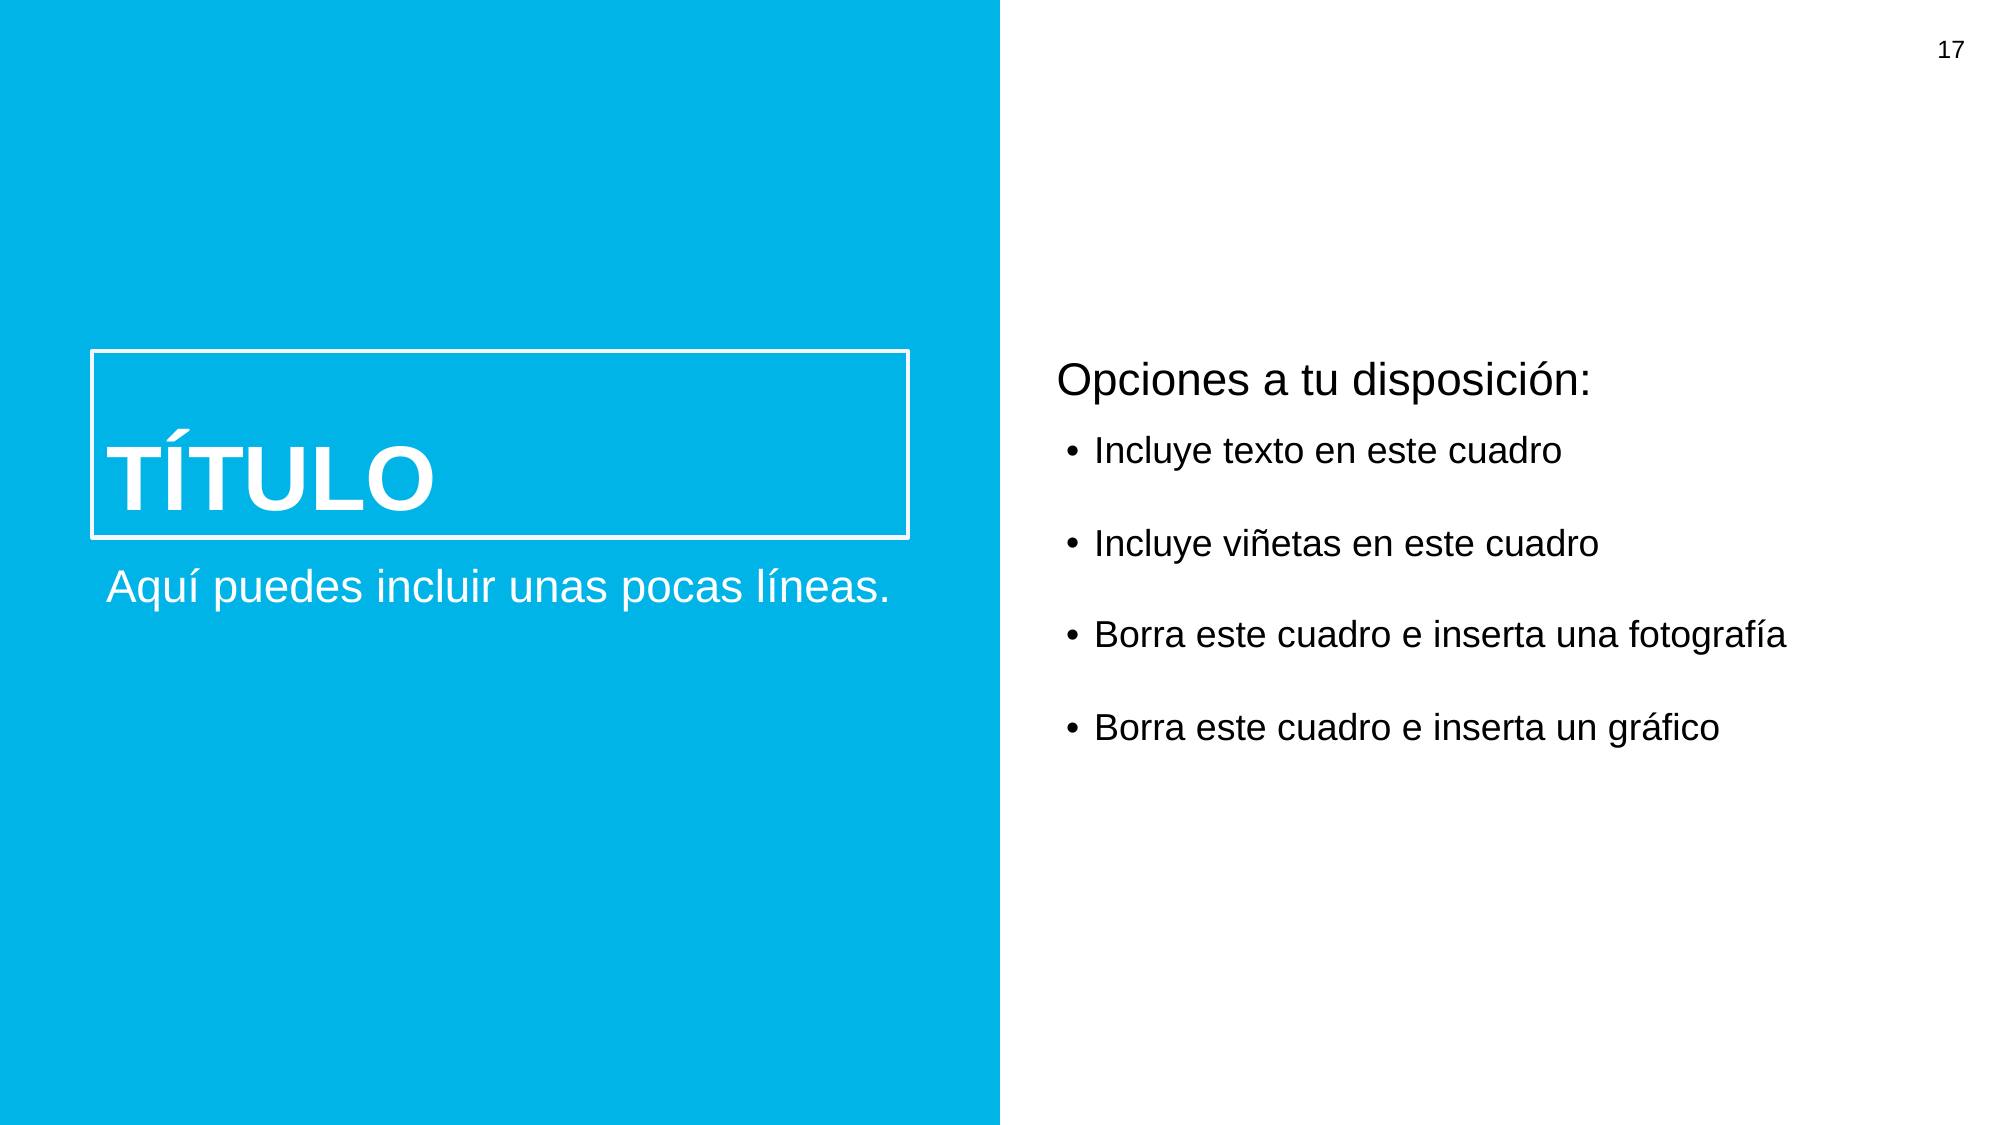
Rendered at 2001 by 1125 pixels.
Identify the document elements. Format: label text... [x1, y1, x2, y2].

list TÍTULO [90, 349, 910, 540]
list Opciones a tu disposición: Incluye texto en este cuadro Incluye viñetas en este cuadro Borra este cuadro e inserta una fotografía Borra este cuadro e inserta un gráfico [1041, 351, 1950, 867]
slide_number 17 [1911, 18, 1981, 79]
subtitle Aquí puedes incluir unas pocas líneas. [90, 555, 988, 880]
